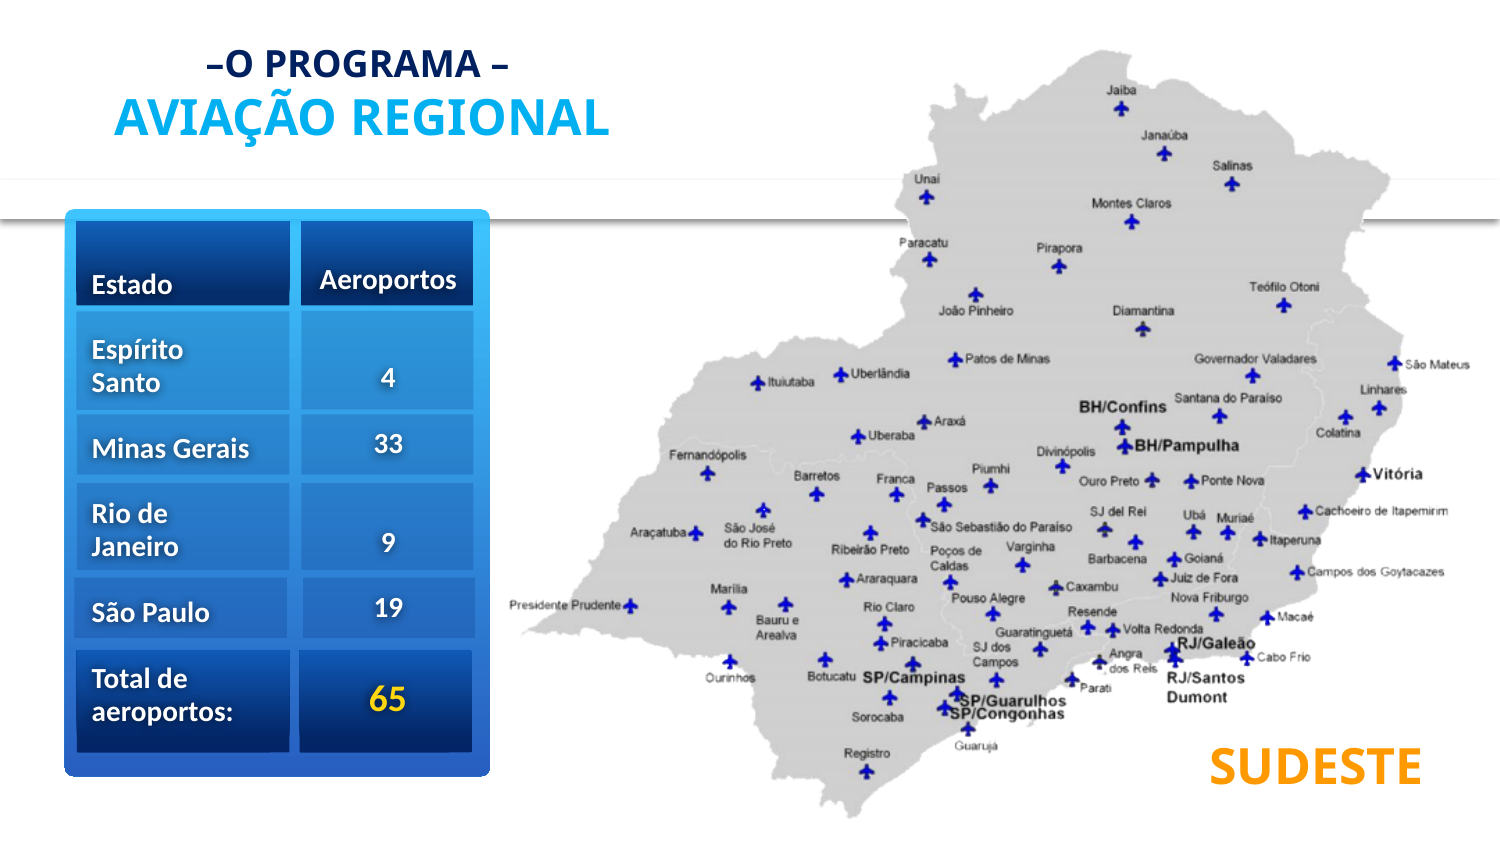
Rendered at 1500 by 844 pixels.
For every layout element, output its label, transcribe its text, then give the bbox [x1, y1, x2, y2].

text_box –O PROGRAMA – AVIAÇÃO REGIONAL [10, 32, 715, 153]
picture [489, 106, 495, 128]
picture [489, 36, 1471, 819]
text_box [64, 208, 493, 777]
